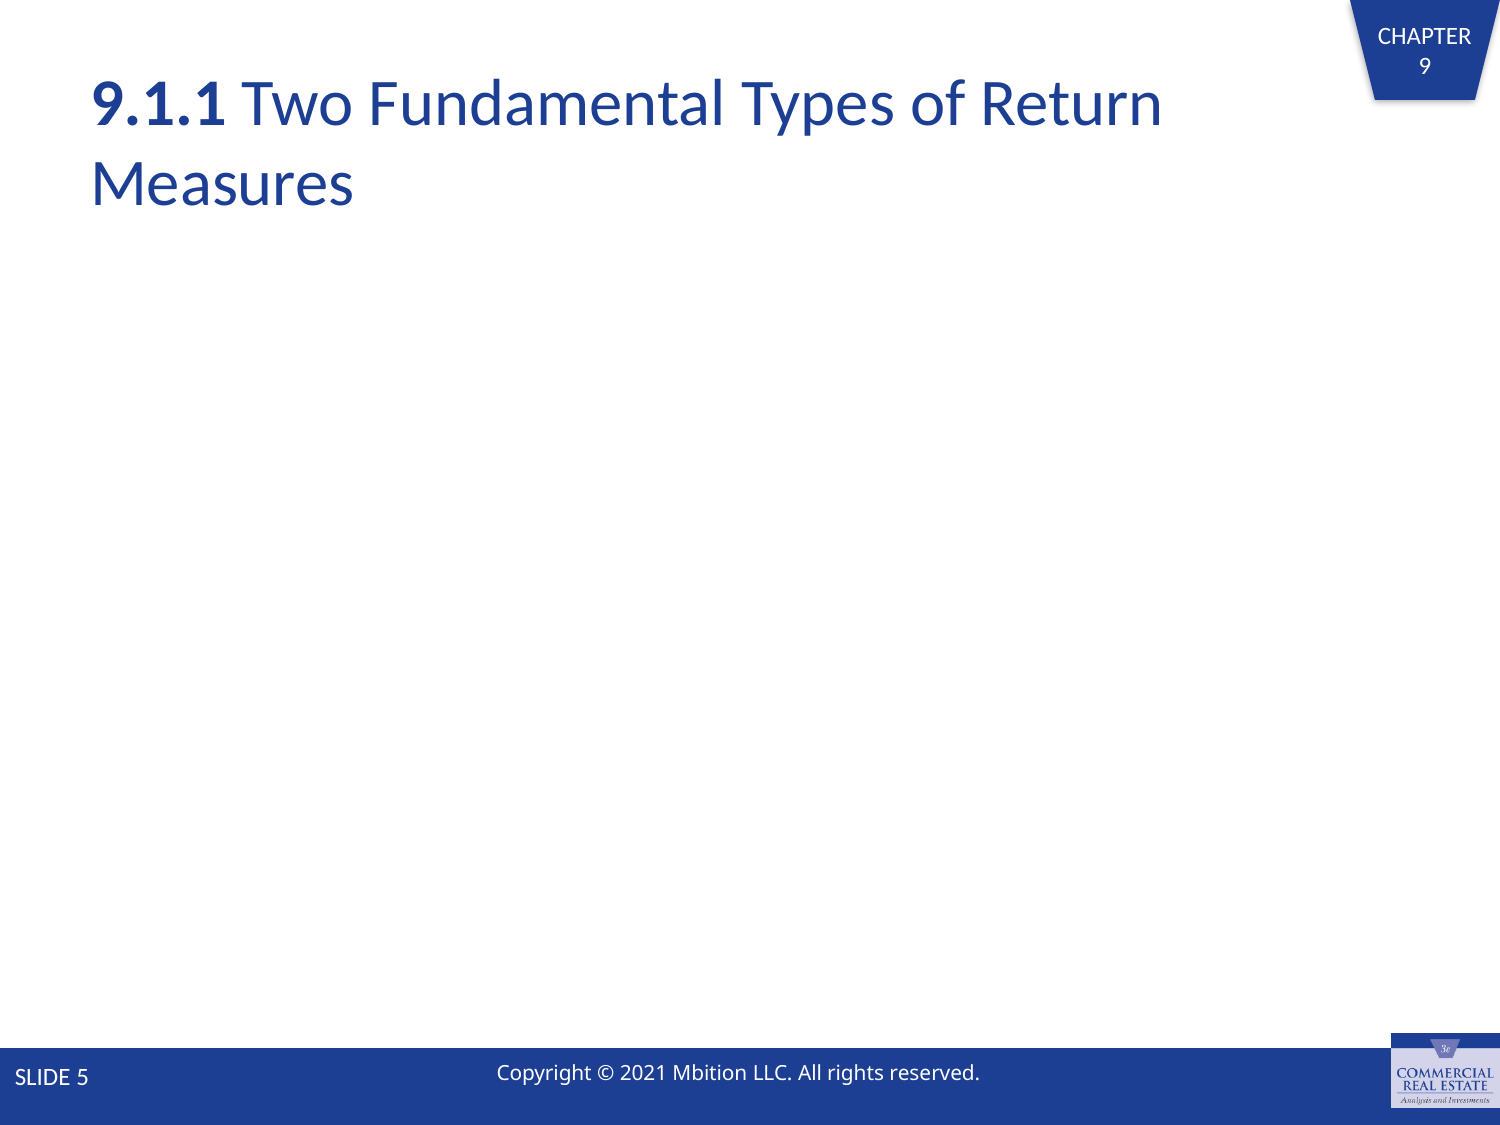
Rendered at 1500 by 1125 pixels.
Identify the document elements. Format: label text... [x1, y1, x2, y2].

picture [1391, 1033, 1500, 1108]
slide_number SLIDE 5 [0, 1052, 350, 1113]
title 9.1.1 Two Fundamental Types of Return Measures [75, 45, 1375, 233]
